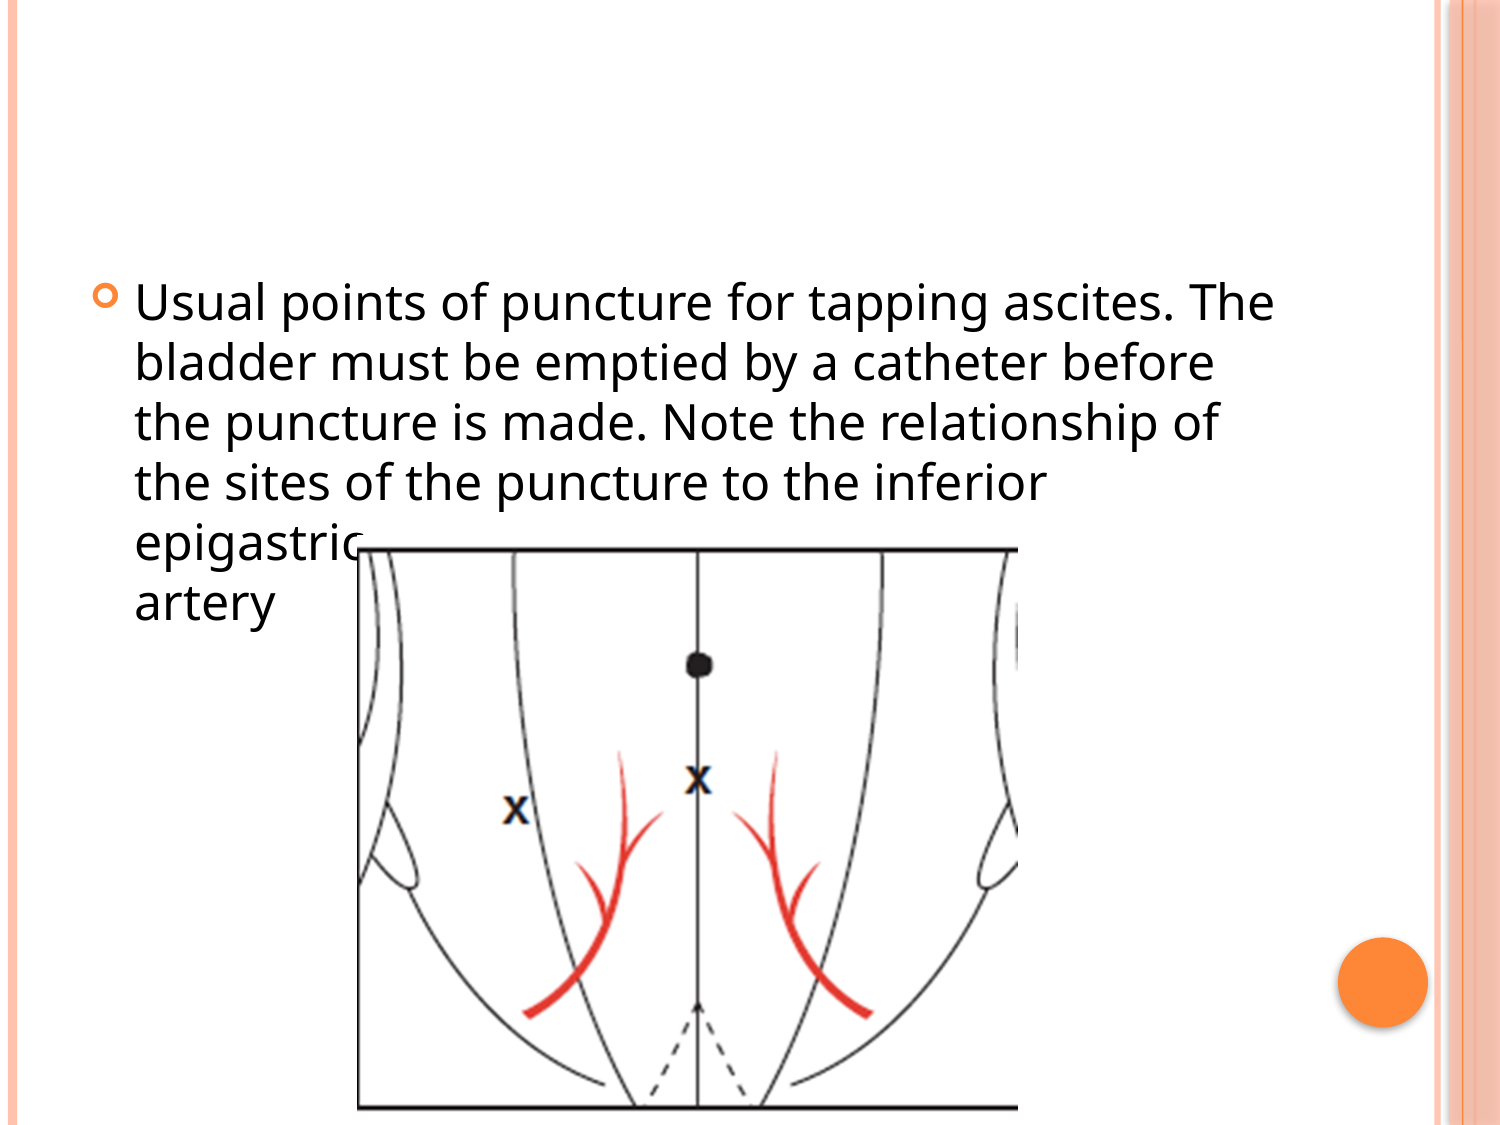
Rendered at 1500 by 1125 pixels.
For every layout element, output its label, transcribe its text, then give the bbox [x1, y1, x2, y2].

list Usual points of puncture for tapping ascites. The bladder must be emptied by a catheter before the puncture is made. Note the relationship of the sites of the puncture to the inferior epigastric artery [75, 262, 1300, 1062]
picture [356, 534, 1018, 1123]
